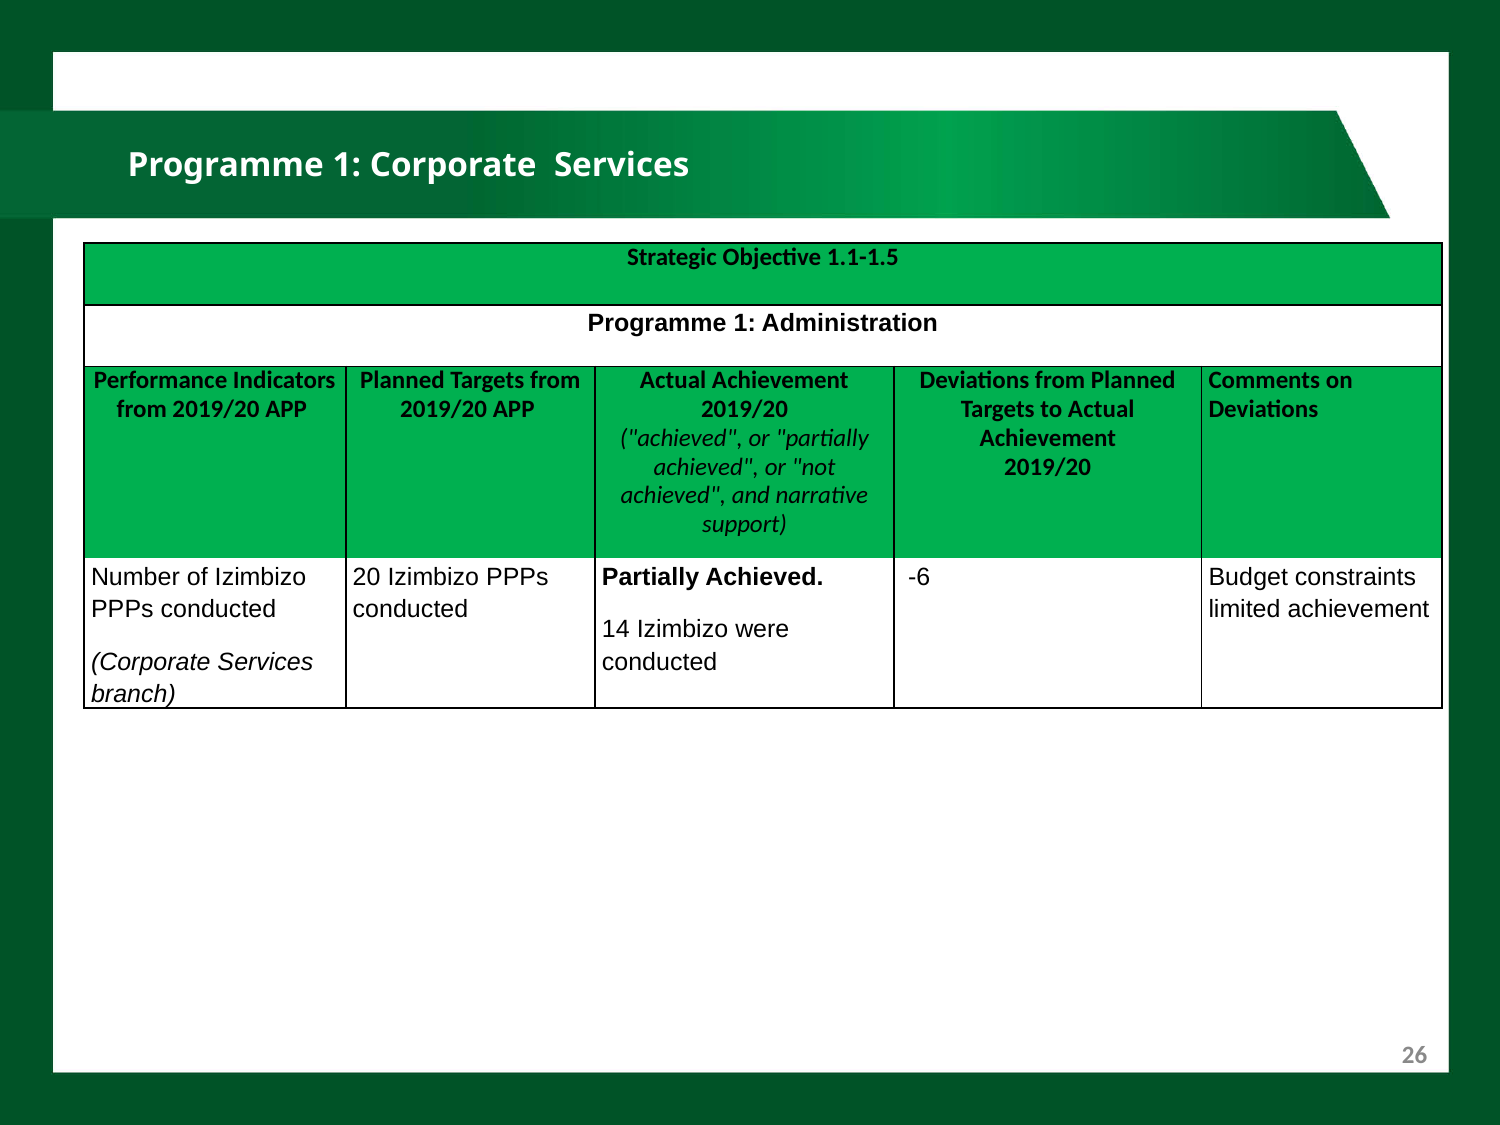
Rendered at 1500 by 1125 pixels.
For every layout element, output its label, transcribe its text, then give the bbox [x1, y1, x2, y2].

table_cell Budget constraints limited achievement [1202, 558, 1441, 707]
table_cell Actual Achievement 2019/20 ("achieved", or "partially achieved", or "not achieved", and narrative support) [596, 367, 893, 558]
table_cell Performance Indicators from 2019/20 APP [85, 367, 345, 558]
table_cell Programme 1: Administration [85, 306, 1441, 366]
table_header Strategic Objective 1.1-1.5 [85, 244, 1441, 304]
table_cell -6 [895, 558, 1201, 707]
title Programme 1: Corporate Services [112, 135, 1388, 208]
table_cell Number of Izimbizo PPPs conducted (Corporate Services branch) [85, 558, 345, 707]
table_cell Comments on Deviations [1202, 367, 1441, 558]
table_cell Partially Achieved. 14 Izimbizo were conducted [596, 558, 893, 707]
slide_number 26 [1059, 1004, 1443, 1103]
table_cell Planned Targets from 2019/20 APP [347, 367, 594, 558]
picture [0, 0, 1500, 1125]
table_cell Deviations from Planned Targets to Actual Achievement 2019/20 [895, 367, 1201, 558]
table_cell 20 Izimbizo PPPs conducted [347, 558, 594, 707]
